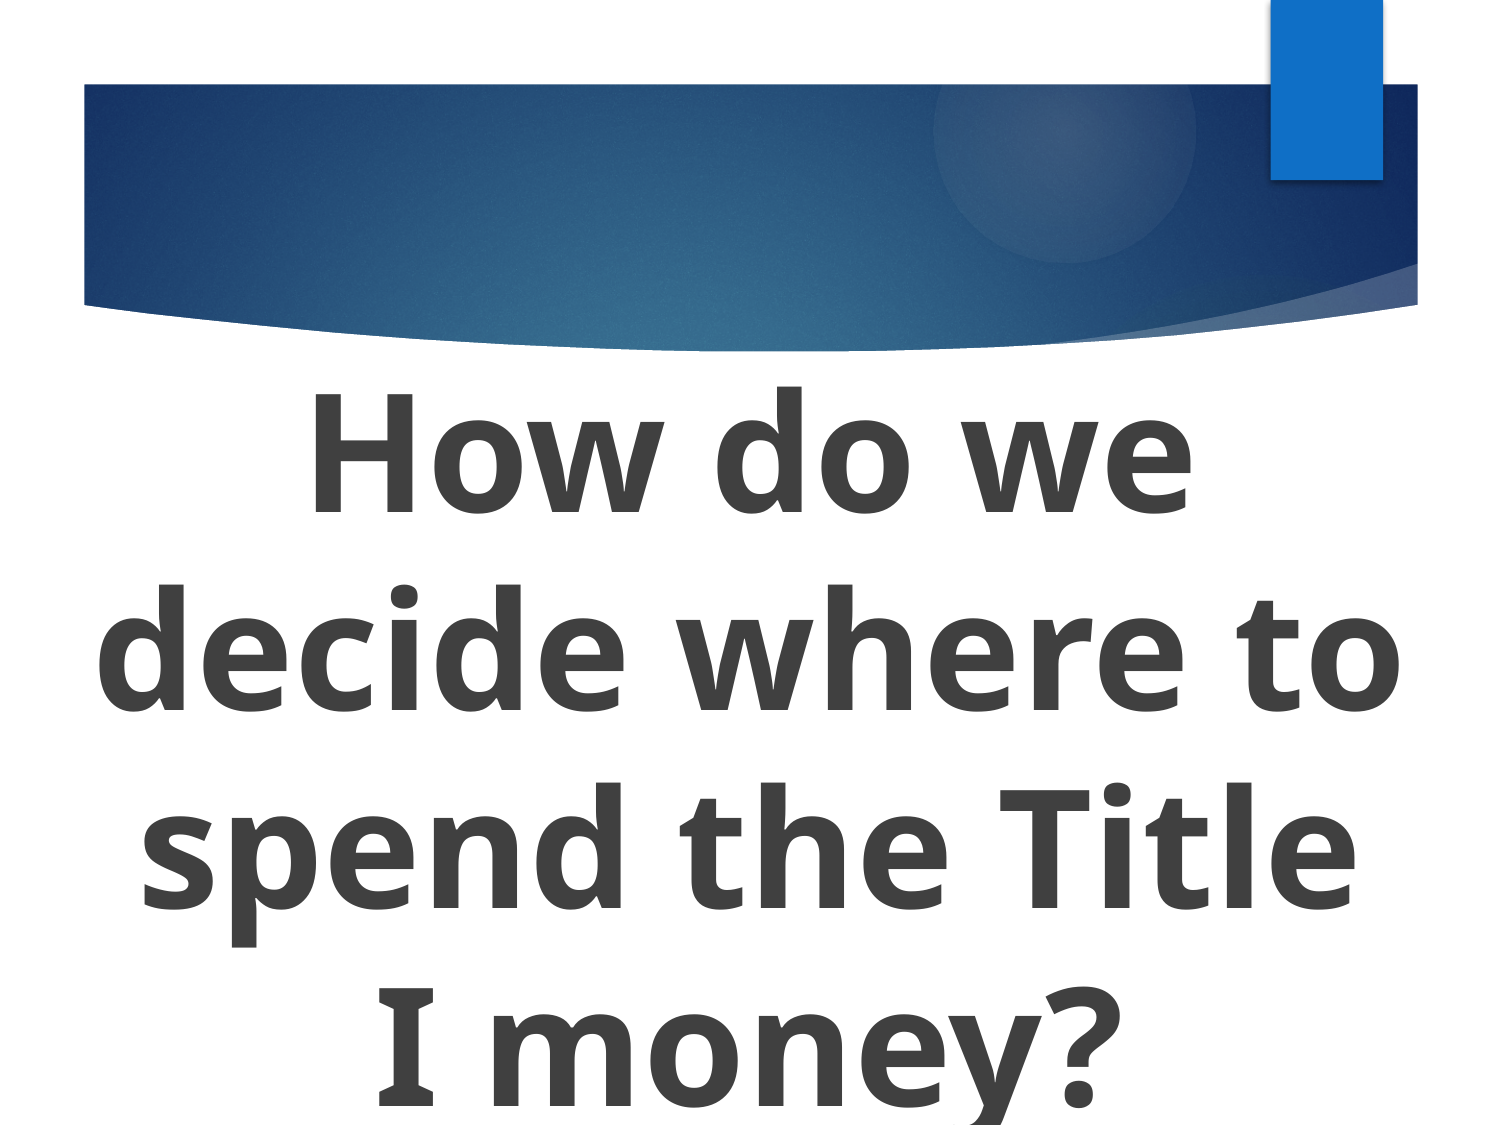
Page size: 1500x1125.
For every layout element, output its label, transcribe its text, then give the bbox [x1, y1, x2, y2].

title How do we decide where to spend the Title I money? [68, 337, 1432, 1125]
